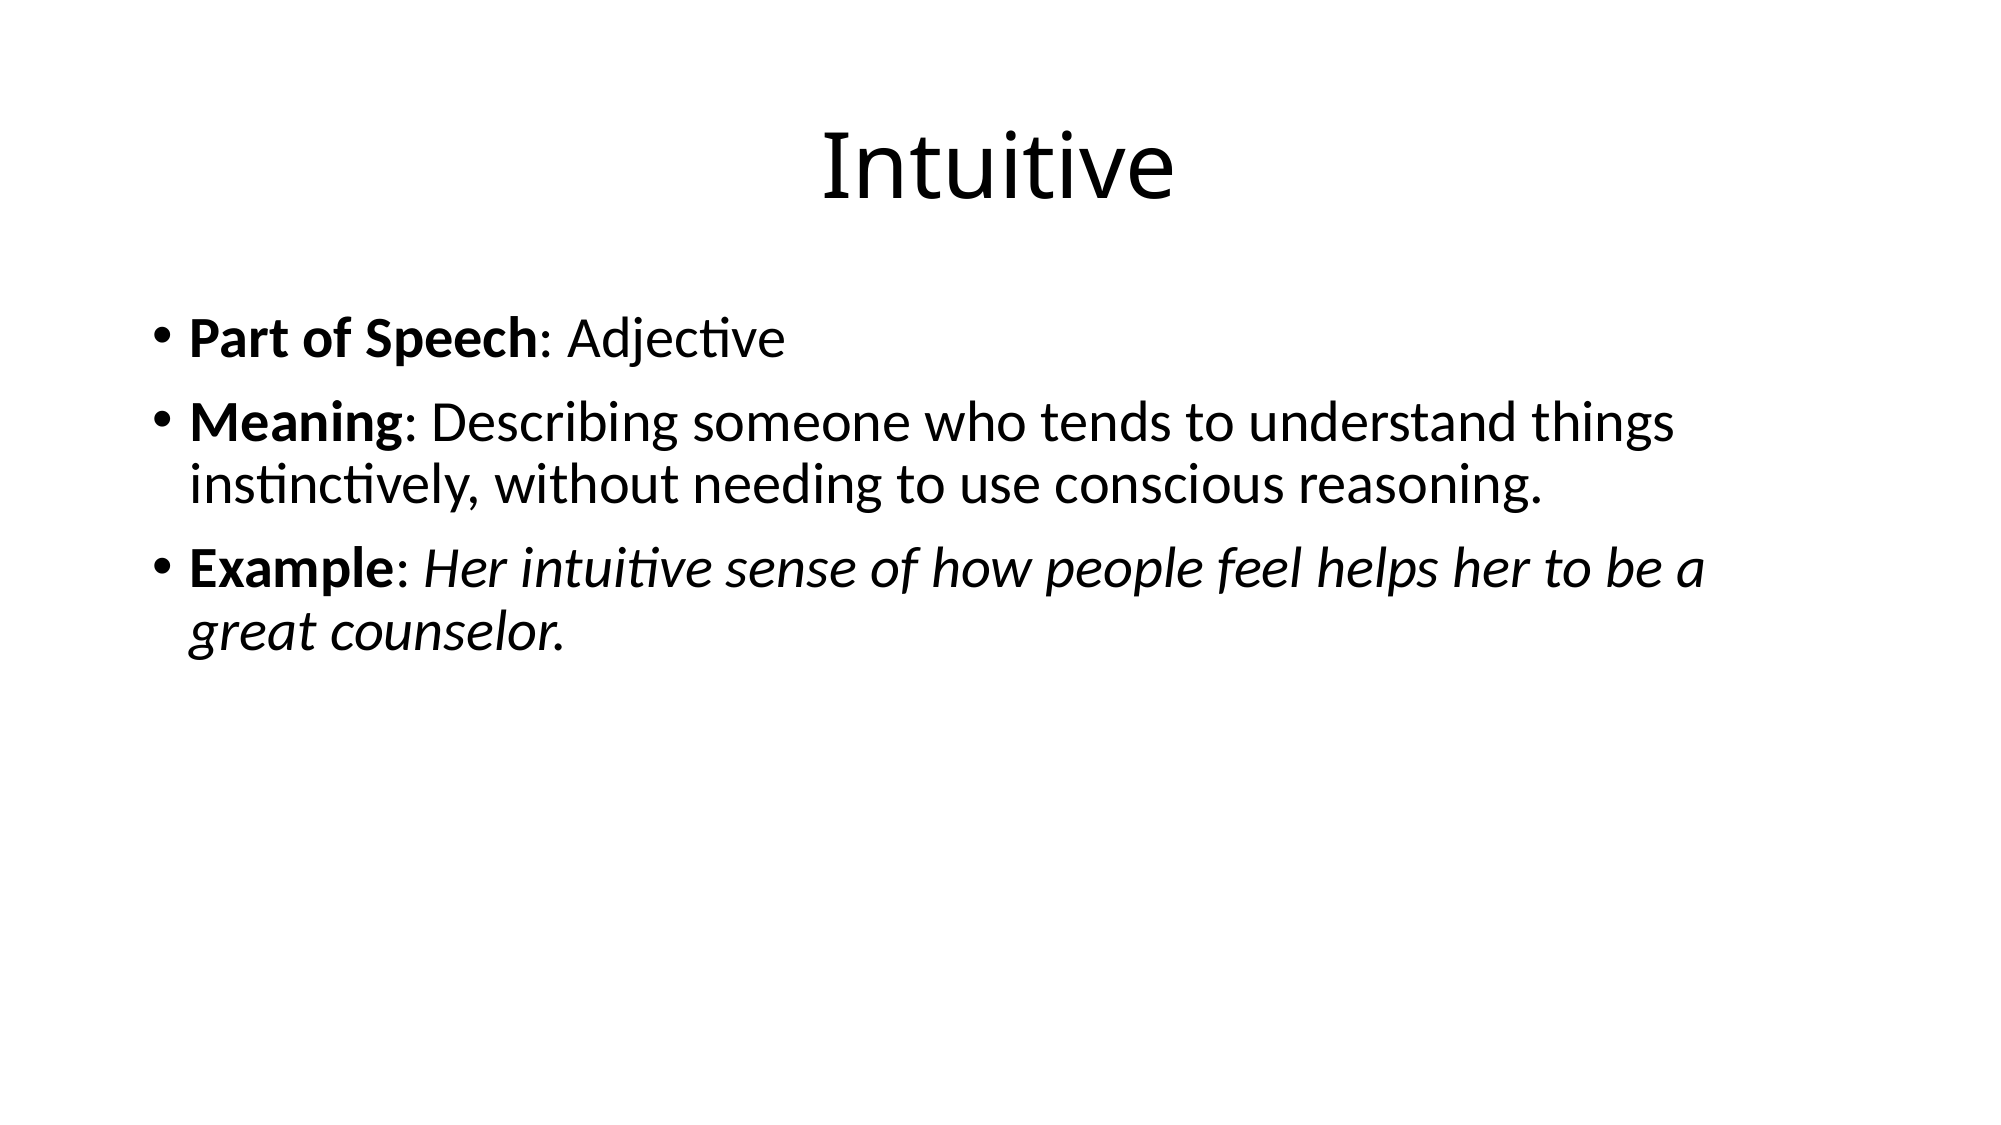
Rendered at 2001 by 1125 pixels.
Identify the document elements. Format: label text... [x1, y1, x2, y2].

list Part of Speech: Adjective Meaning: Describing someone who tends to understand things instinctively, without needing to use conscious reasoning. Example: Her intuitive sense of how people feel helps her to be a great counselor. [137, 299, 1863, 1014]
title Intuitive [137, 59, 1863, 278]
